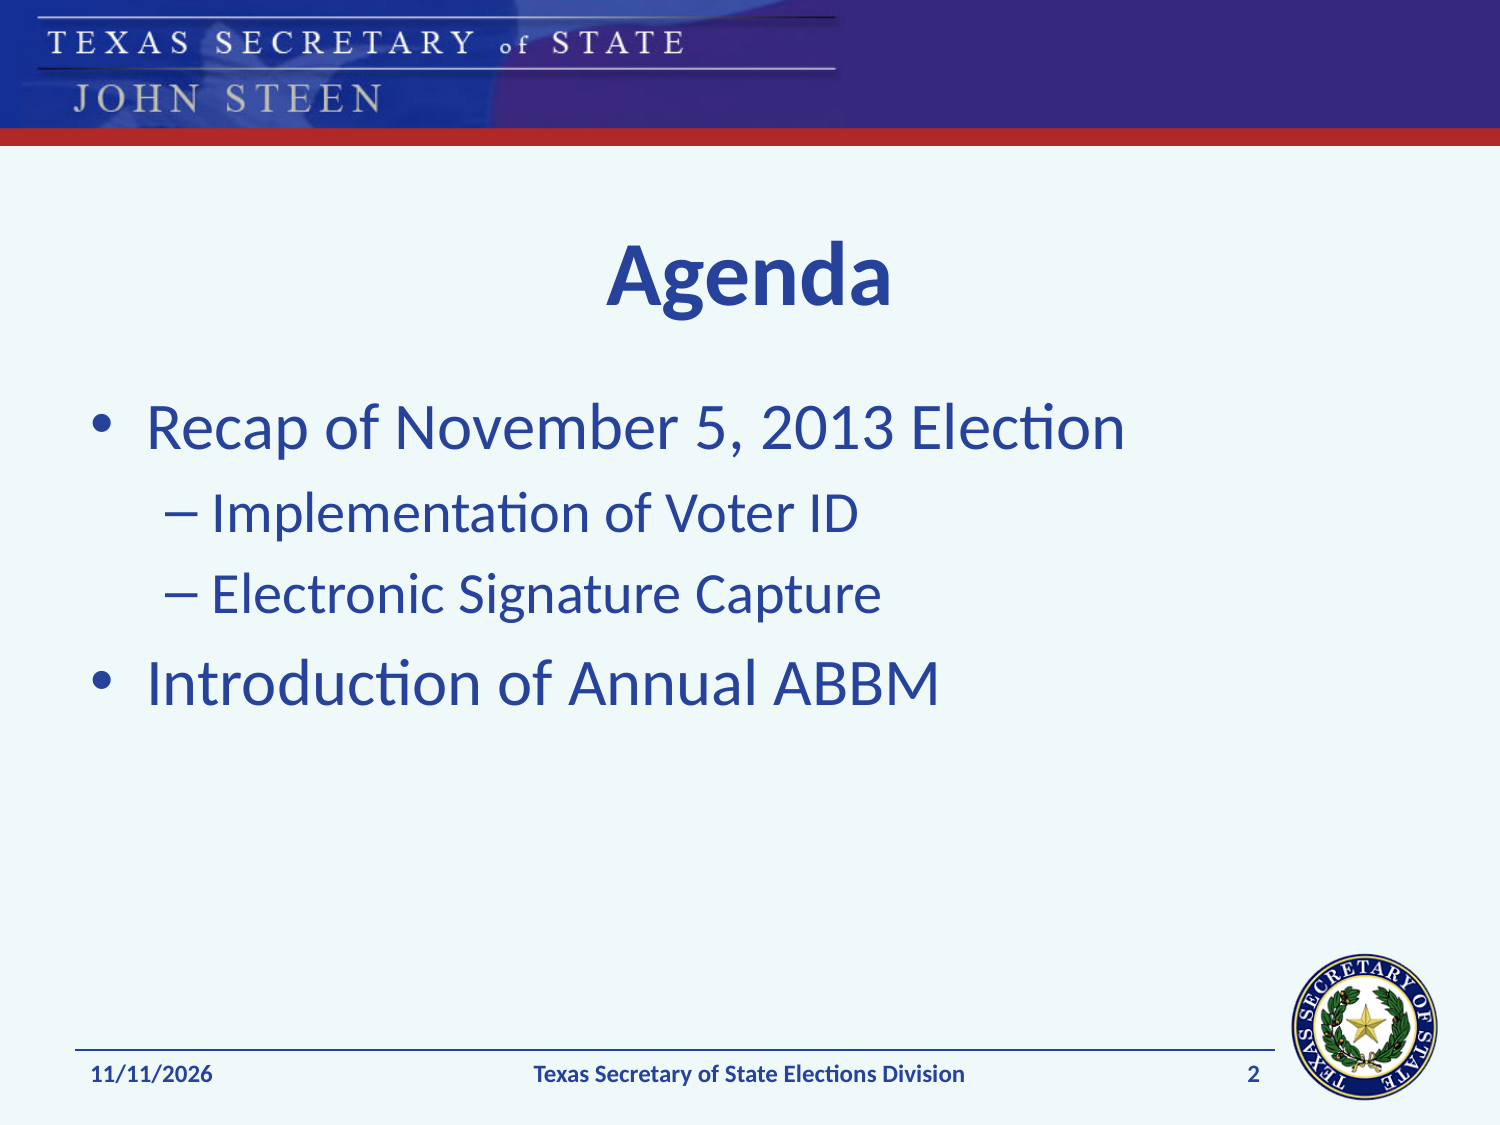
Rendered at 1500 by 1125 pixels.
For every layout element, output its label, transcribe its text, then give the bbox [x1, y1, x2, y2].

picture [1287, 949, 1443, 1105]
list Recap of November 5, 2013 Election Implementation of Voter ID Electronic Signature Capture Introduction of Annual ABBM [75, 375, 1425, 1013]
picture [0, 0, 1500, 146]
slide_number 2 [1100, 1042, 1275, 1102]
title Agenda [75, 174, 1425, 363]
footer Texas Secretary of State Elections Division [512, 1042, 988, 1103]
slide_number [75, 1042, 425, 1103]
